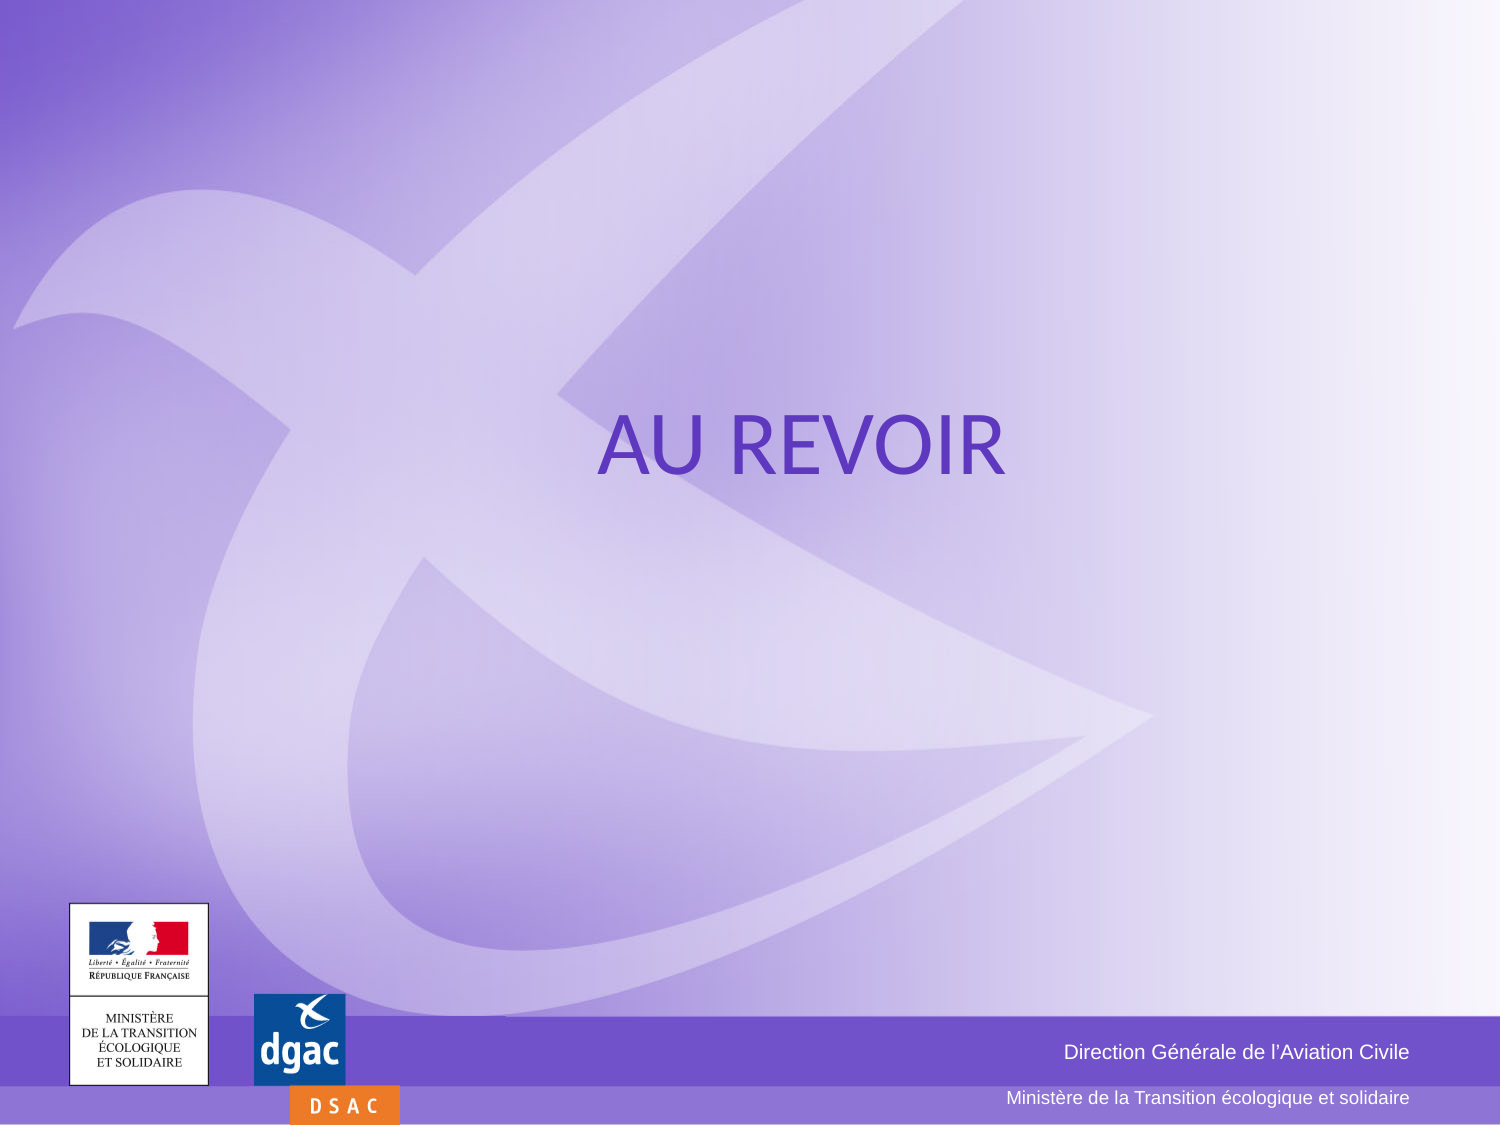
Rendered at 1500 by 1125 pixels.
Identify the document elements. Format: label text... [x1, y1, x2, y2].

picture [0, 0, 1500, 1125]
title AU REVOIR [127, 375, 1478, 563]
